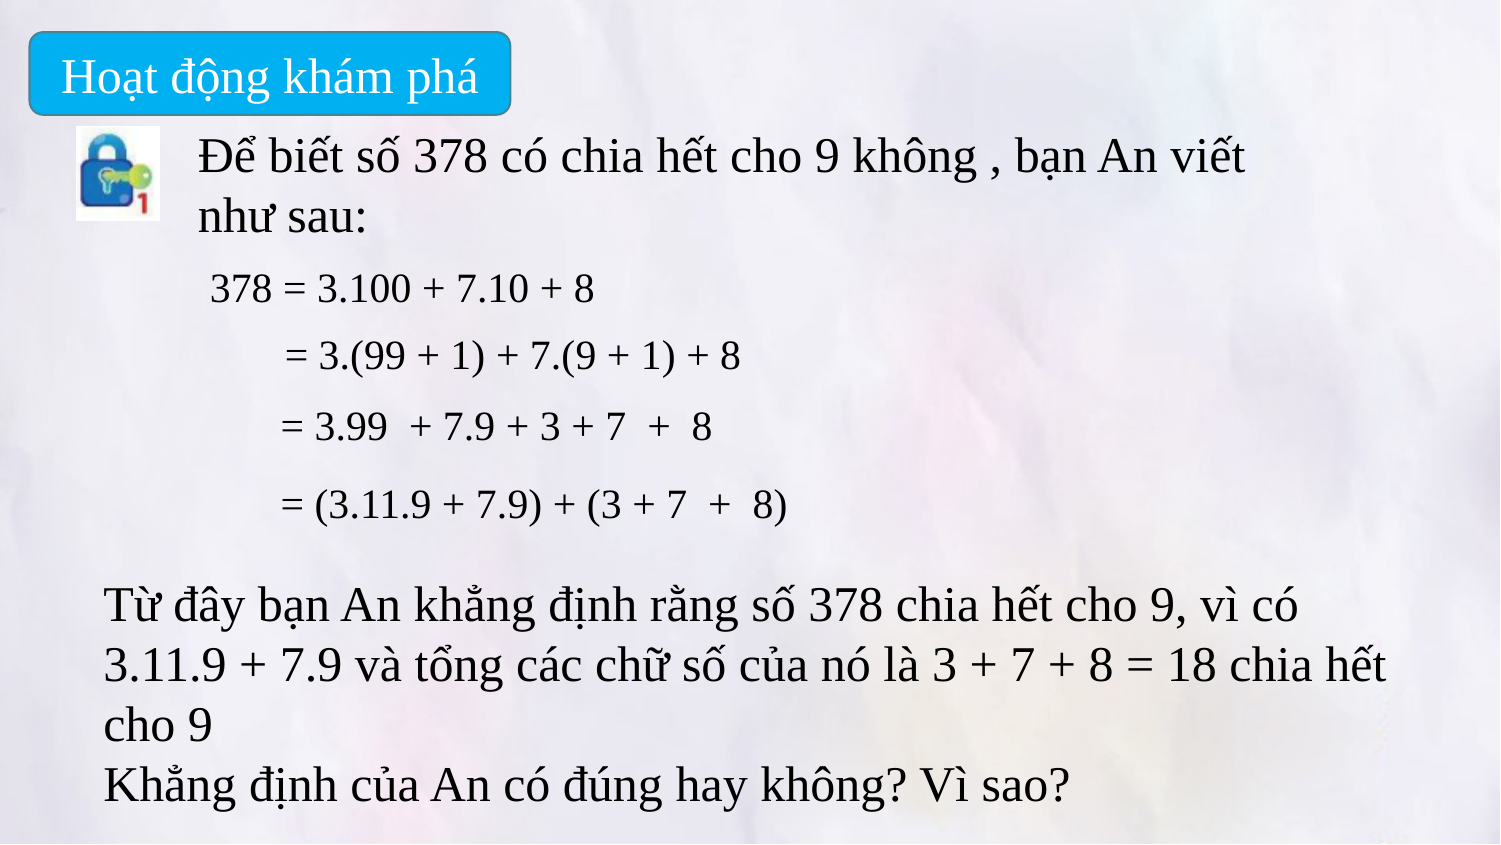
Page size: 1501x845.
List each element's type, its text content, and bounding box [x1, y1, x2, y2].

text_box = (3.11.9 + 7.9) + (3 + 7 + 8) [265, 469, 928, 563]
text_box Hoạt động khám phá [28, 31, 512, 116]
text_box Để biết số 378 có chia hết cho 9 không , bạn An viết như sau: [183, 114, 1330, 550]
text_box = 3.99 + 7.9 + 3 + 7 + 8 [265, 391, 884, 457]
text_box = 3.(99 + 1) + 7.(9 + 1) + 8 [270, 320, 888, 386]
text_box 378 = 3.100 + 7.10 + 8 [194, 253, 640, 319]
picture [0, 0, 1500, 844]
text_box Từ đây bạn An khẳng định rằng số 378 chia hết cho 9, vì có 3.11.9 + 7.9 và tổng các chữ số của nó là 3 + 7 + 8 = 18 chia hết cho 9 Khẳng định của An có đúng hay không? Vì sao? [88, 563, 1448, 819]
